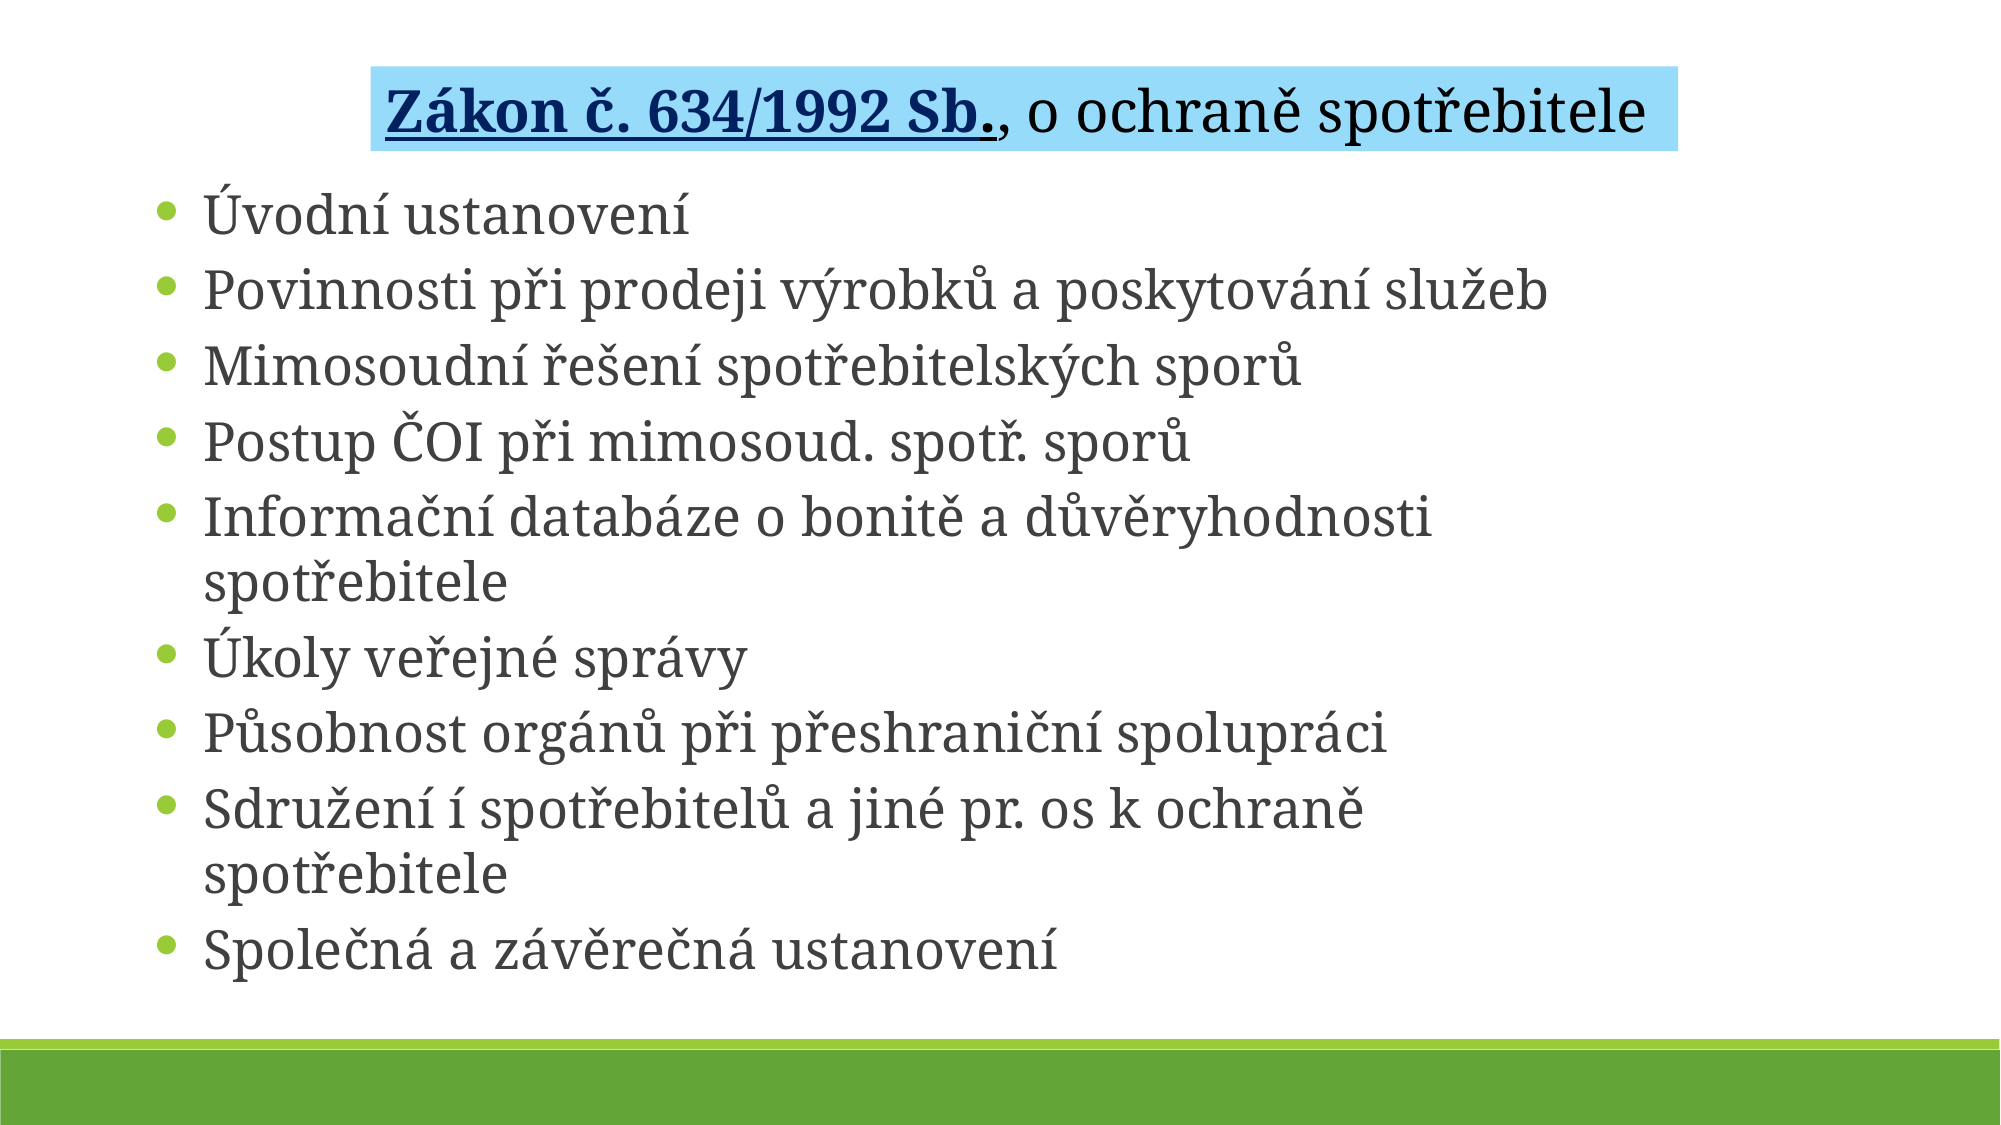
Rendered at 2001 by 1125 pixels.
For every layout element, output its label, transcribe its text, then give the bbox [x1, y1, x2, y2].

text_box Zákon č. 634/1992 Sb., o ochraně spotřebitele [370, 66, 1679, 152]
list Úvodní ustanovení Povinnosti při prodeji výrobků a poskytování služeb Mimosoudní řešení spotřebitelských sporů Postup ČOI při mimosoud. spotř. sporů Informační databáze o bonitě a důvěryhodnosti spotřebitele Úkoly veřejné správy Působnost orgánů při přeshraniční spolupráci Sdružení í spotřebitelů a jiné pr. os k ochraně spotřebitele Společná a závěrečná ustanovení [139, 97, 1685, 989]
